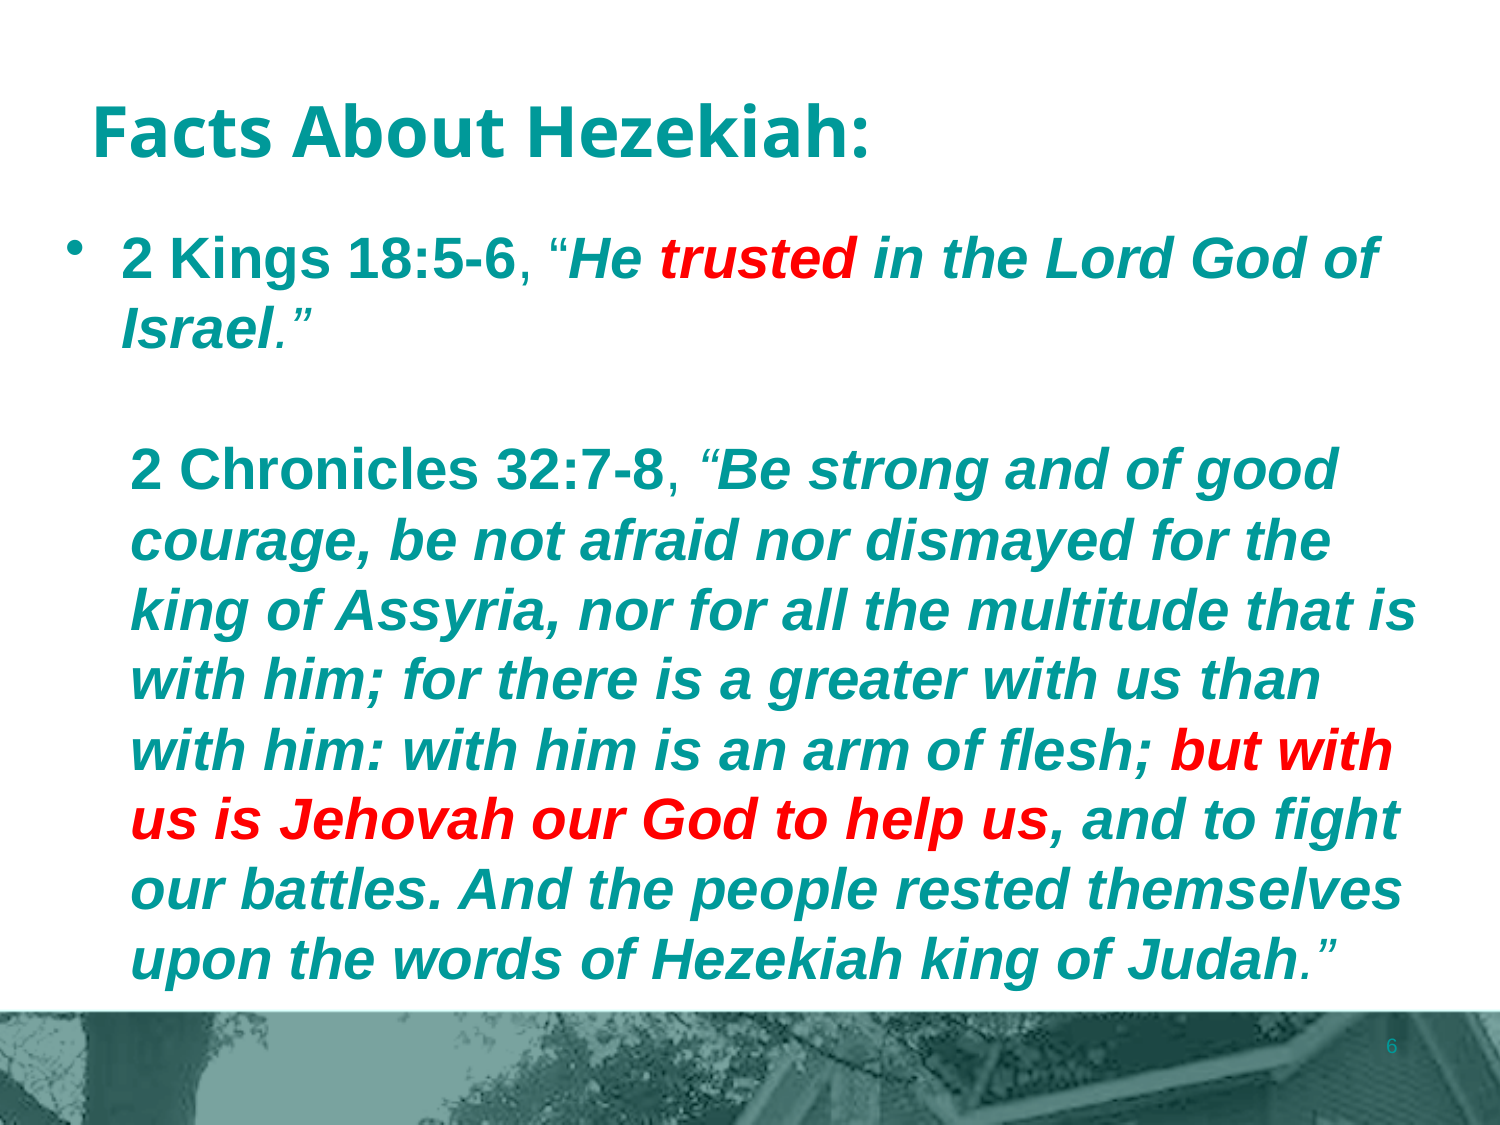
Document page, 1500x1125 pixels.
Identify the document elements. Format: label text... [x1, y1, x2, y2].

title Facts About Hezekiah: [74, 35, 1419, 212]
picture [0, 0, 1500, 1125]
slide_number 6 [1199, 1024, 1413, 1101]
list 2 Kings 18:5-6, “He trusted in the Lord God of Israel.” 2 Chronicles 32:7-8, “Be strong and of good courage, be not afraid nor dismayed for the king of Assyria, nor for all the multitude that is with him; for there is a greater with us than with him: with him is an arm of flesh; but with us is Jehovah our God to help us, and to fight our battles. And the people rested themselves upon the words of Hezekiah king of Judah.” [49, 212, 1463, 1000]
